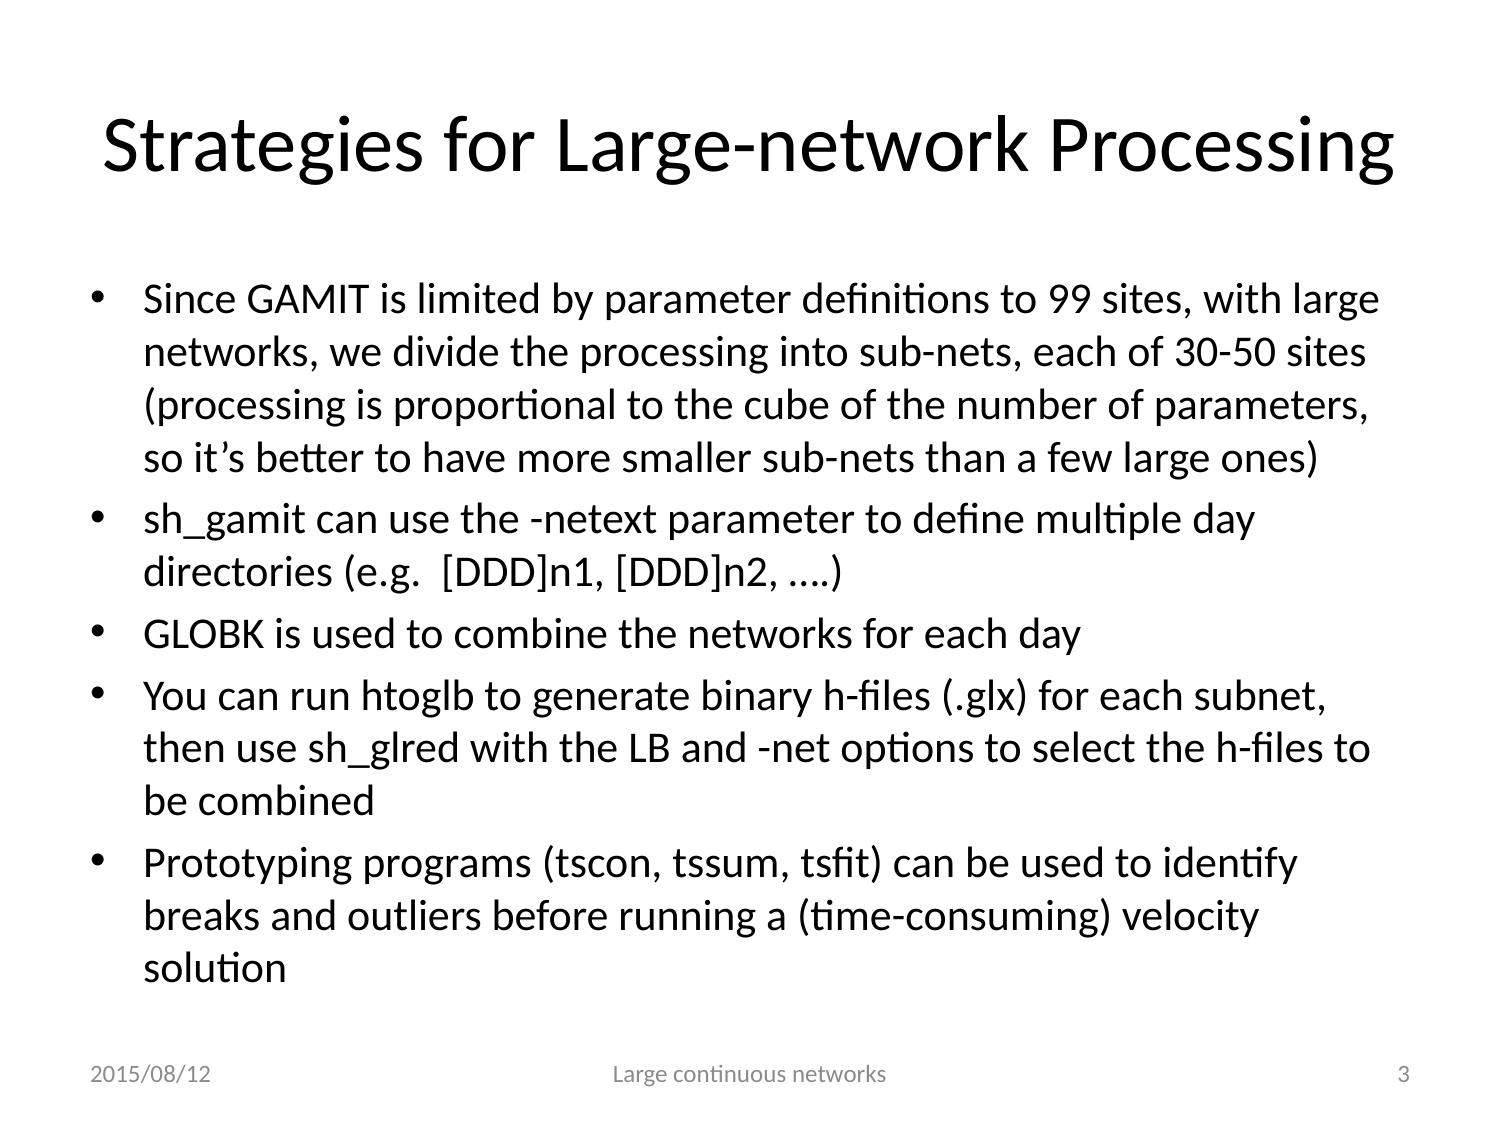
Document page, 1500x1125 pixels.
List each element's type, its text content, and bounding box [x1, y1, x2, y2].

title Strategies for Large-network Processing [75, 45, 1425, 233]
slide_number 3 [1074, 1042, 1425, 1103]
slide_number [75, 1042, 425, 1103]
list Since GAMIT is limited by parameter definitions to 99 sites, with large networks, we divide the processing into sub-nets, each of 30-50 sites (processing is proportional to the cube of the number of parameters, so it’s better to have more smaller sub-nets than a few large ones) sh_gamit can use the -netext parameter to define multiple day directories (e.g. [DDD]n1, [DDD]n2, ….) GLOBK is used to combine the networks for each day You can run htoglb to generate binary h-files (.glx) for each subnet, then use sh_glred with the LB and -net options to select the h-files to be combined Prototyping programs (tscon, tssum, tsfit) can be used to identify breaks and outliers before running a (time-consuming) velocity solution [75, 262, 1425, 1005]
footer Large continuous networks [512, 1042, 988, 1103]
